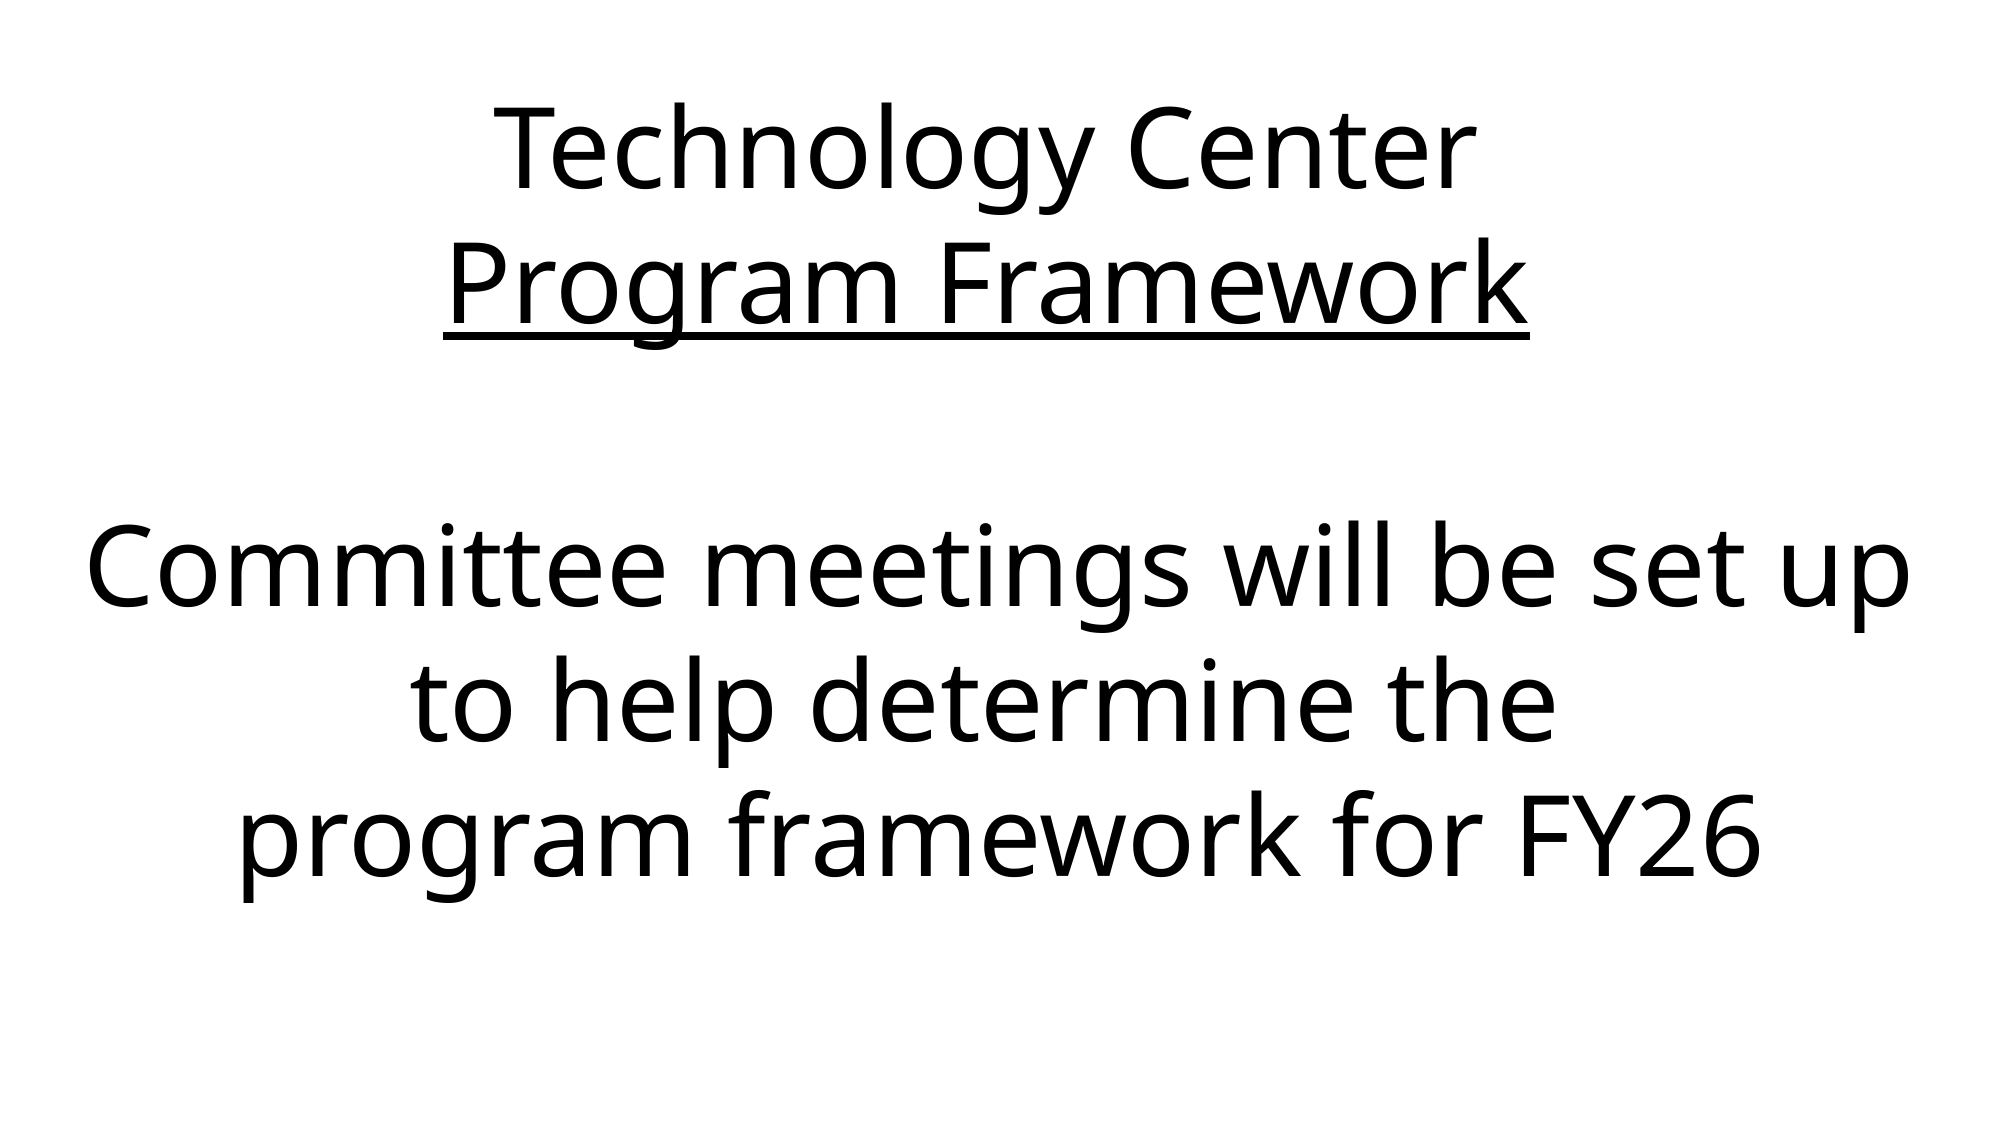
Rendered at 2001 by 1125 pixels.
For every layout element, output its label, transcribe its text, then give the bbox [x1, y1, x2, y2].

text_box Committee meetings will be set up to help determine the program framework for FY26 [68, 486, 1932, 907]
text_box Technology Center Program Framework [428, 68, 1545, 354]
